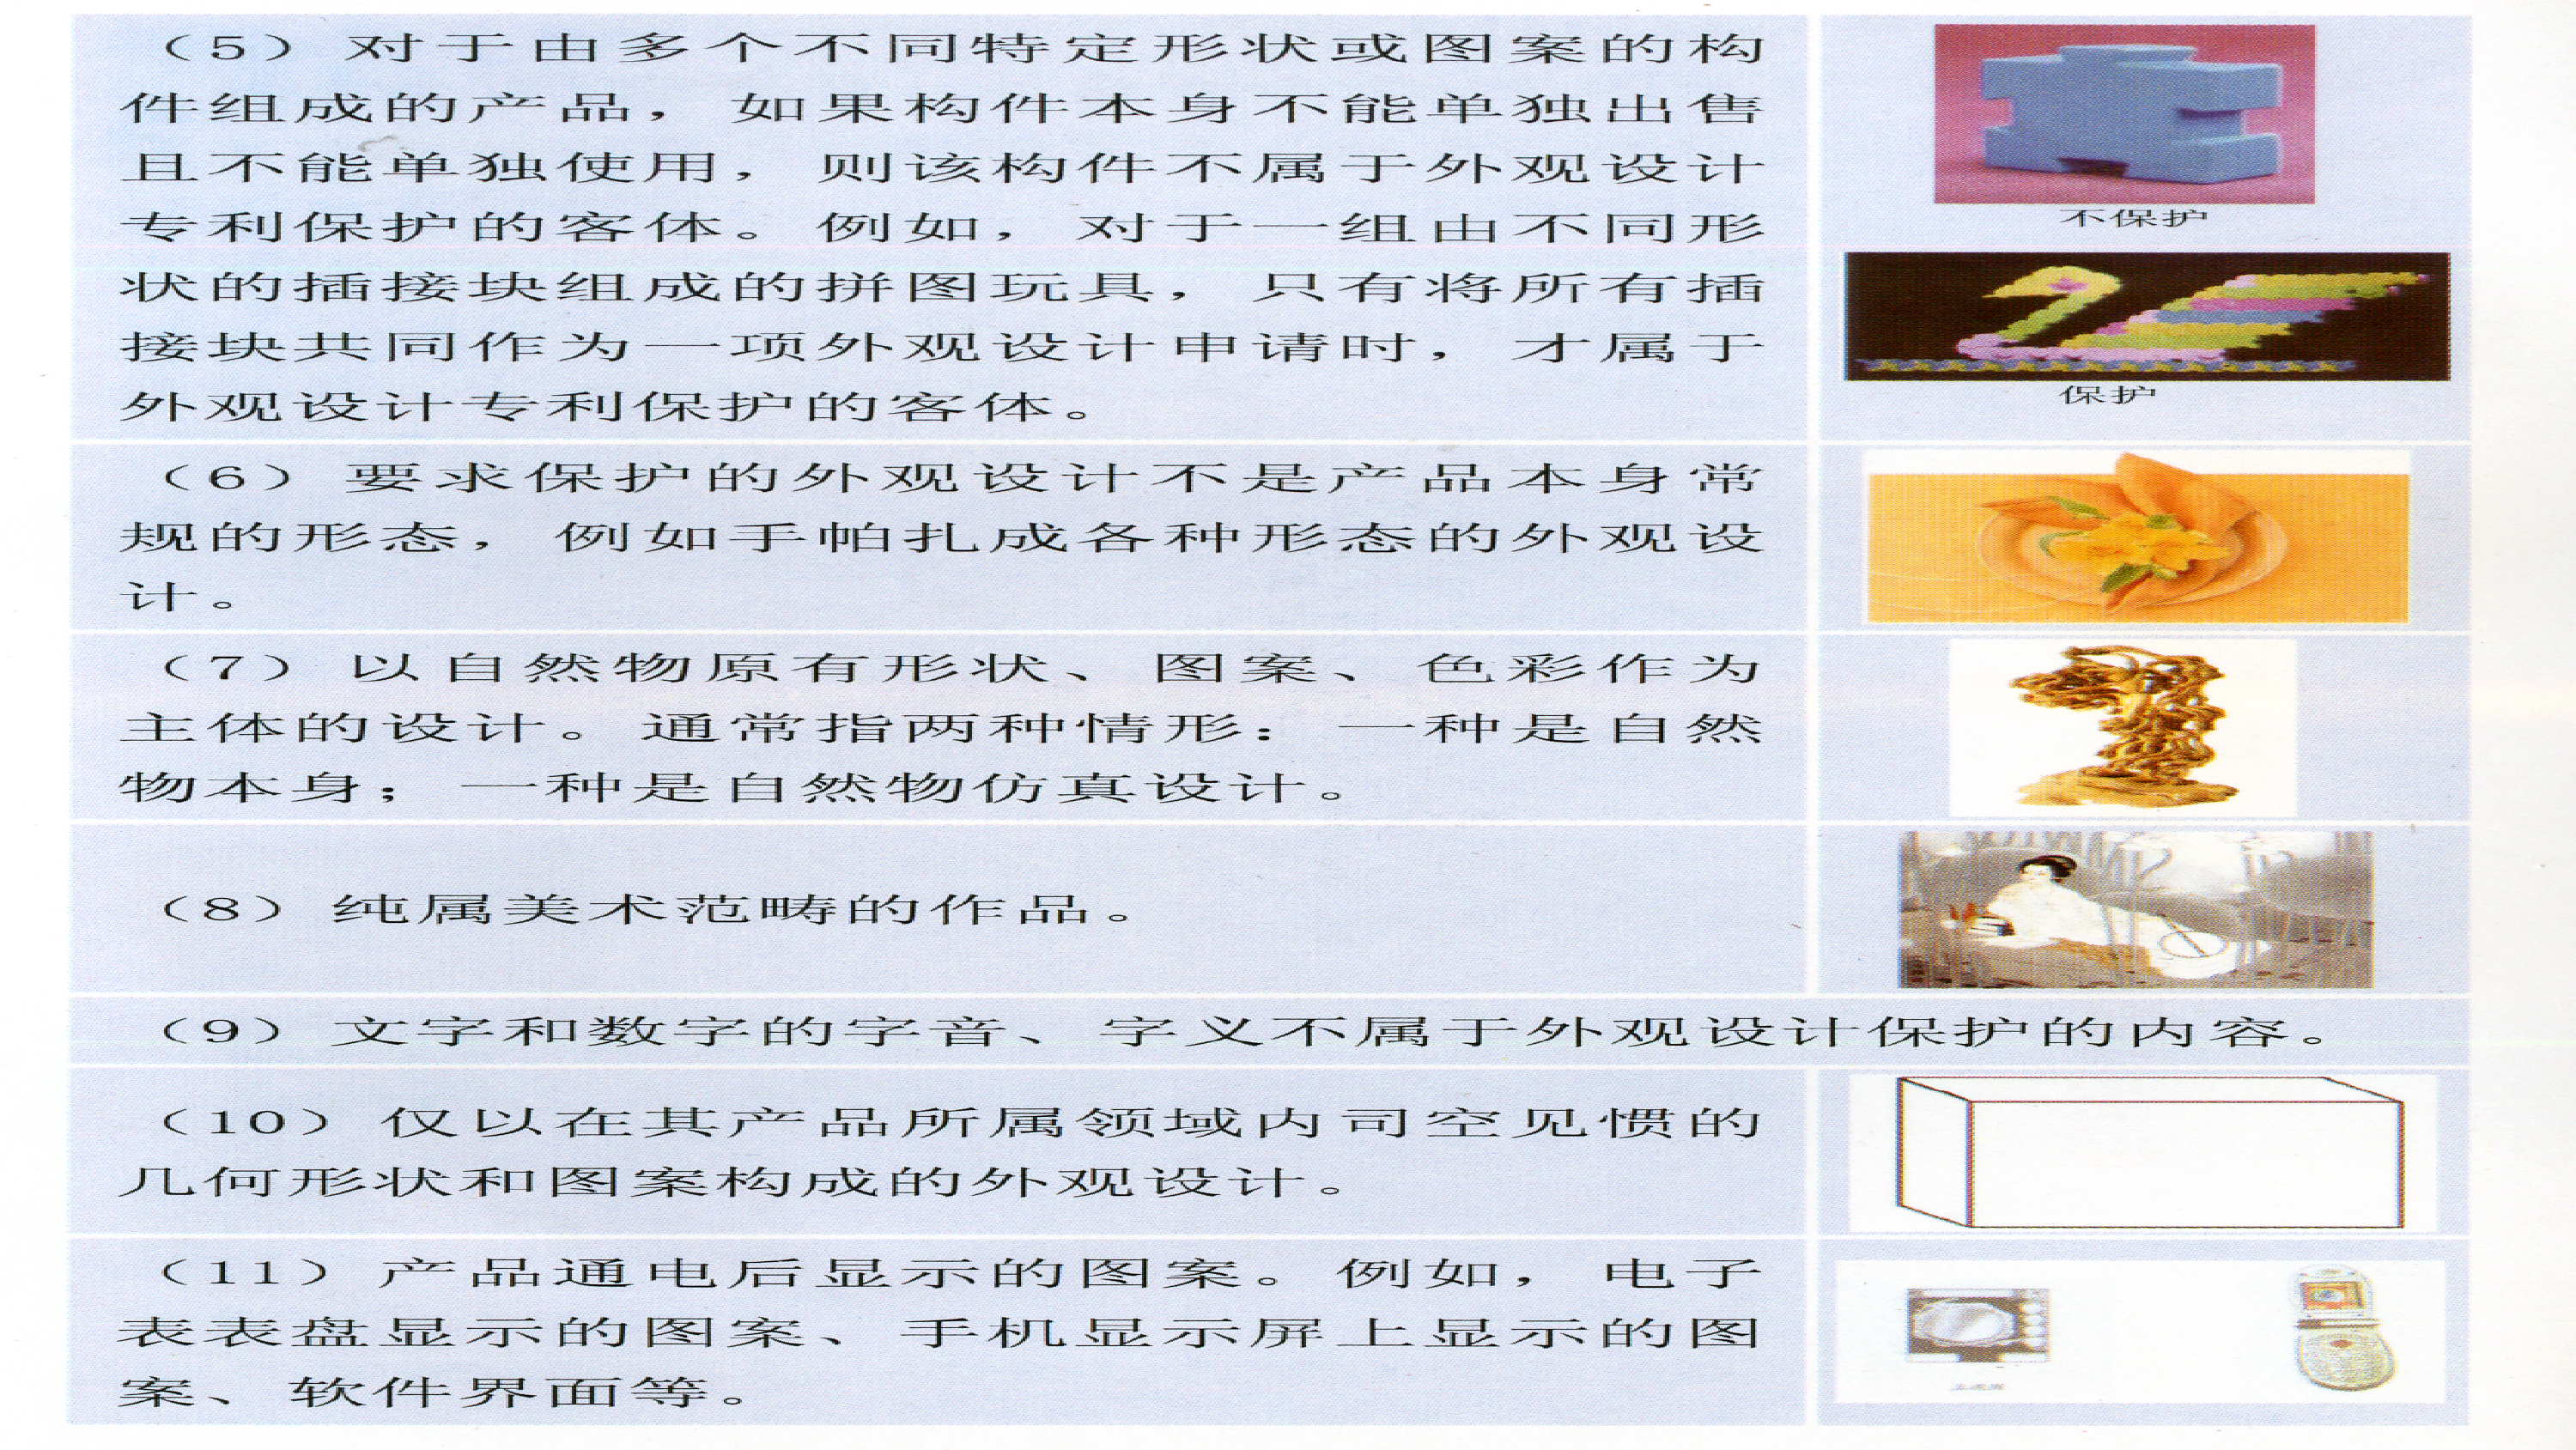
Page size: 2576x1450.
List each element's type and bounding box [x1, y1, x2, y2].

list [0, 0, 2576, 1450]
